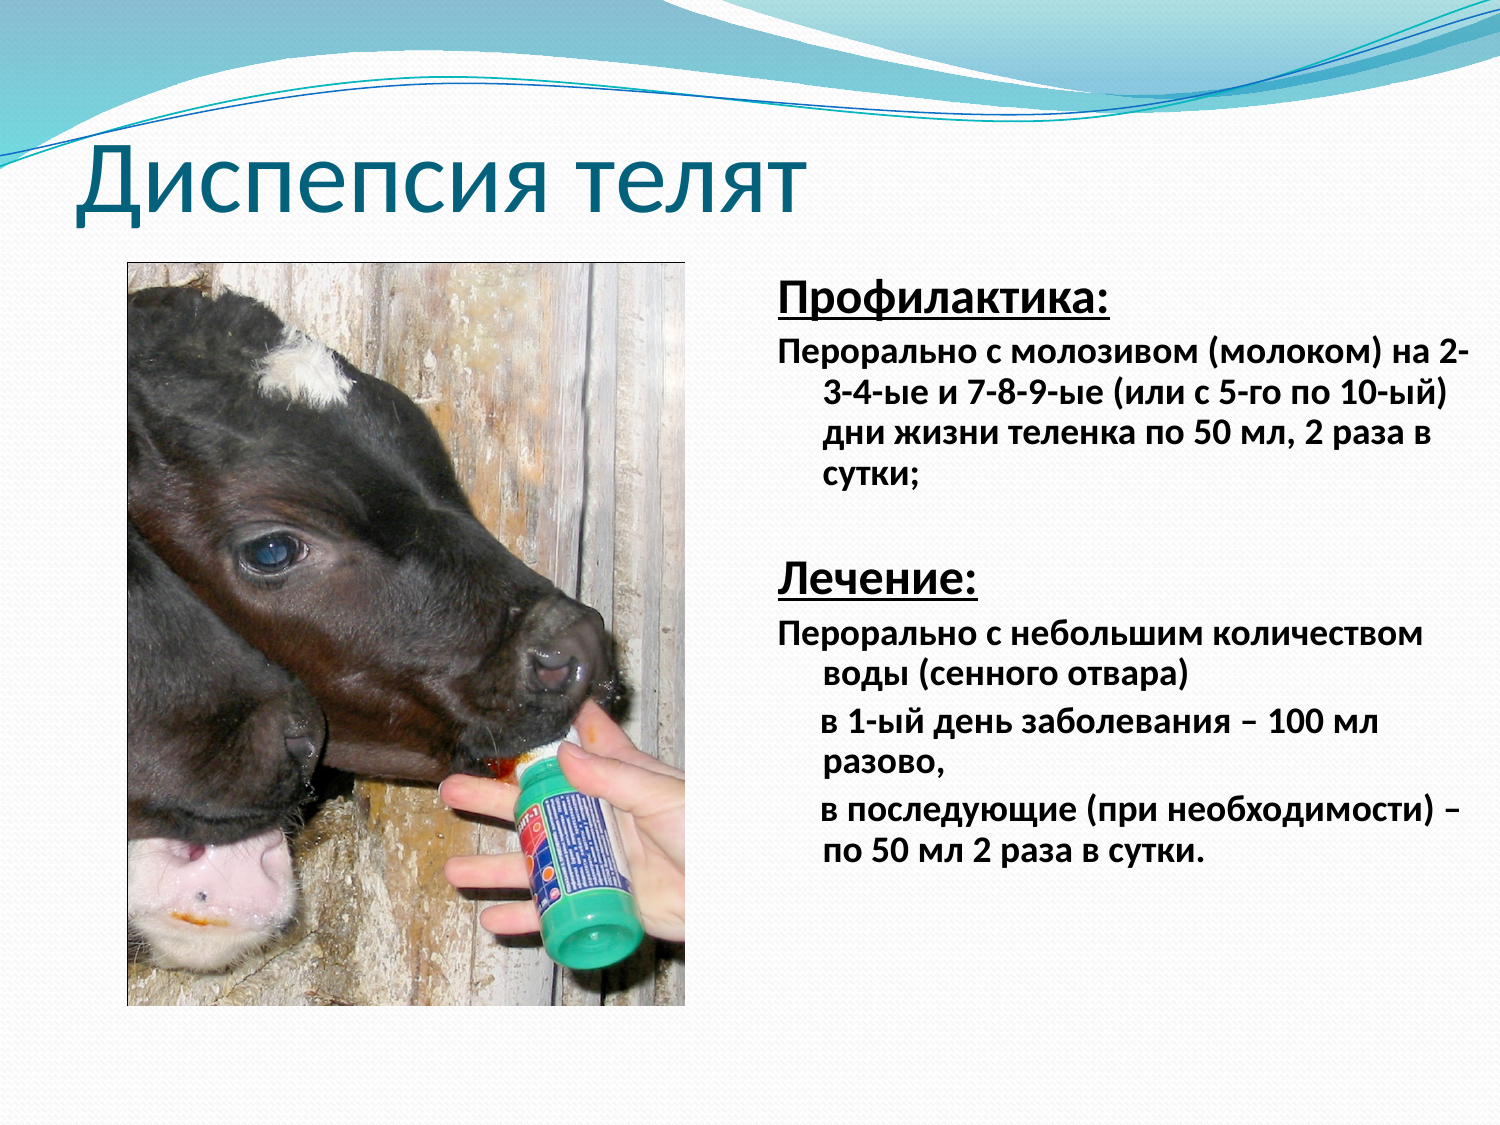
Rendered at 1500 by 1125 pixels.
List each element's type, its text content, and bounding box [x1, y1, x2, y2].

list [127, 262, 686, 1006]
title Диспепсия телят [74, 45, 1426, 234]
list Профилактика: Перорально с молозивом (молоком) на 2-3-4-ые и 7-8-9-ые (или с 5-го по 10-ый) дни жизни теленка по 50 мл, 2 раза в сутки; Лечение: Перорально с небольшим количеством воды (сенного отвара) в 1-ый день заболевания – 100 мл разово, в последующие (при необходимости) – по 50 мл 2 раза в сутки. [762, 262, 1500, 1006]
